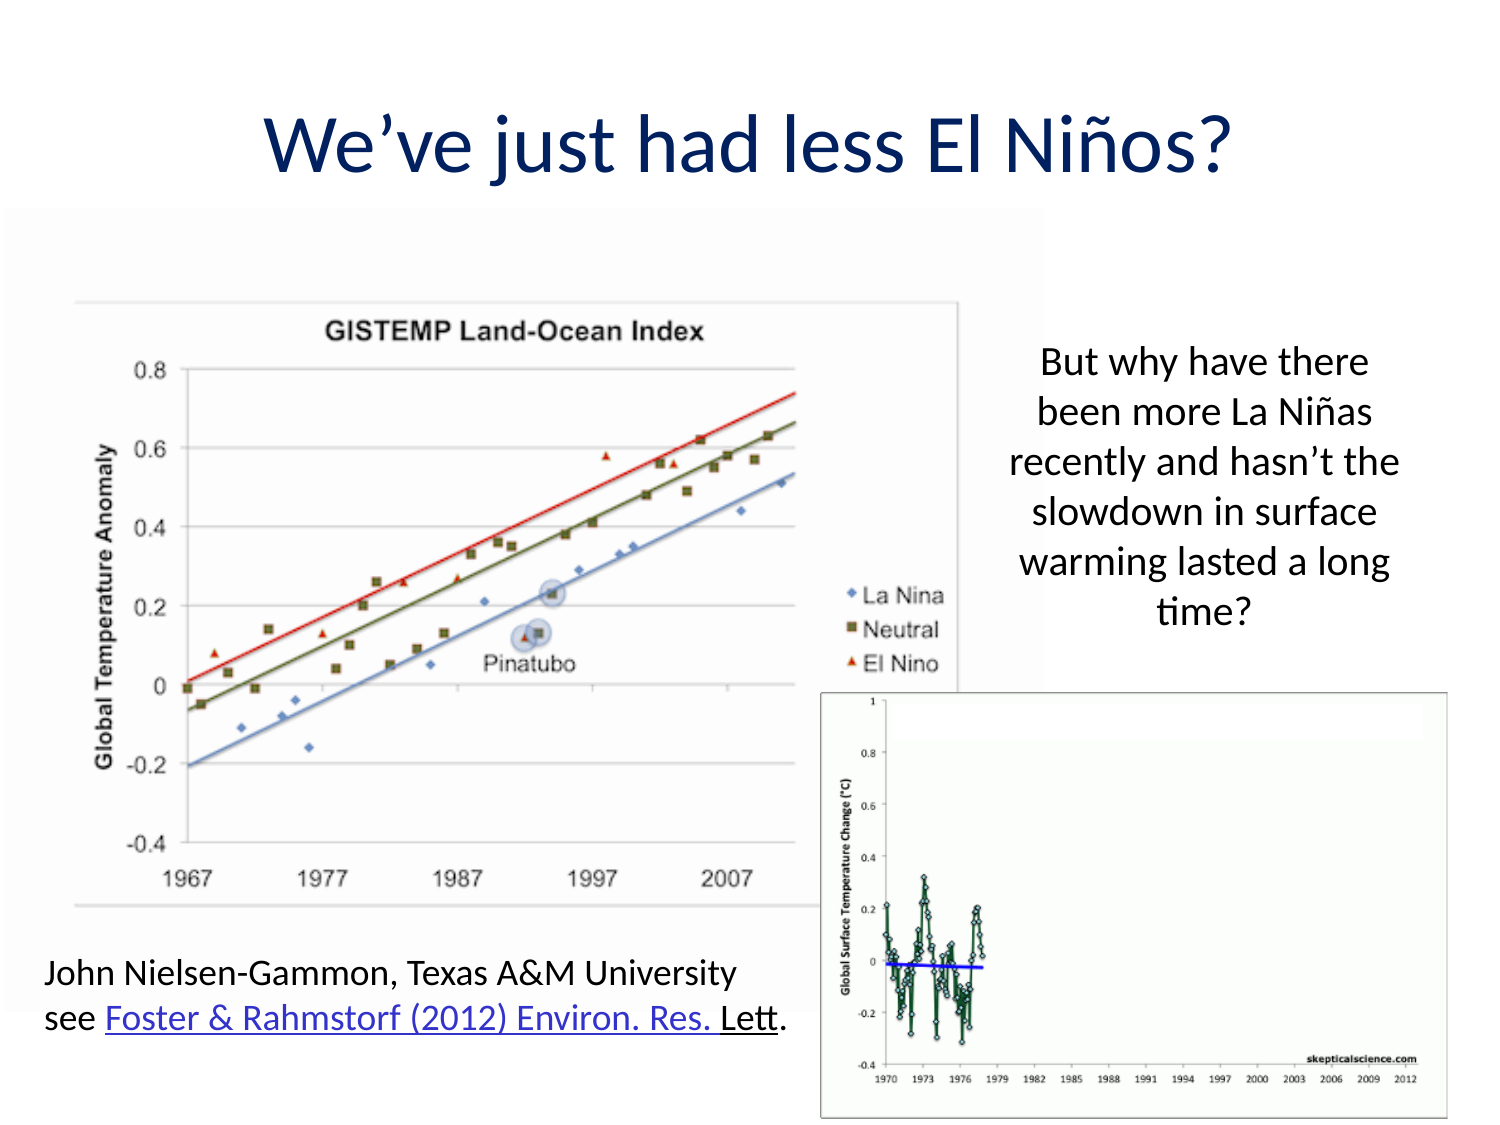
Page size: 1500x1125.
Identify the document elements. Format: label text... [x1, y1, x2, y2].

text_box But why have there been more La Niñas recently and hasn’t the slowdown in surface warming lasted a long time? [1049, 326, 1424, 642]
text_box John Nielsen-Gammon, Texas A&M University see Foster & Rahmstorf (2012) Environ. Res. Lett. [29, 1021, 815, 1046]
picture [3, 207, 1449, 1120]
title We’ve just had less El Niños? [75, 45, 1425, 233]
